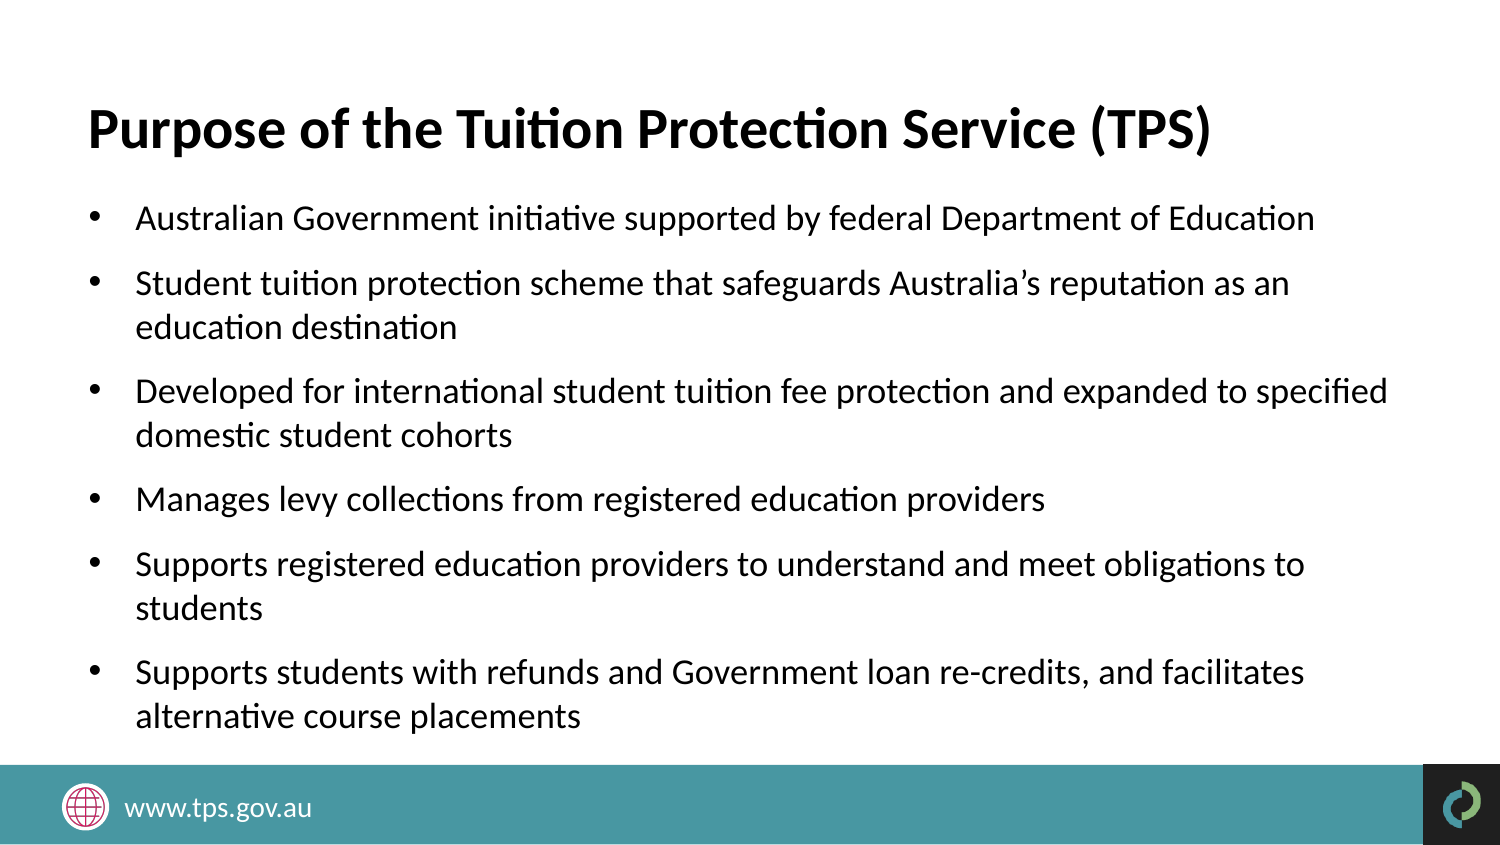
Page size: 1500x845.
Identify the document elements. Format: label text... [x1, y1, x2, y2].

picture [1423, 764, 1500, 845]
text_box Australian Government initiative supported by federal Department of Education Student tuition protection scheme that safeguards Australia’s reputation as an education destination Developed for international student tuition fee protection and expanded to specified domestic student cohorts Manages levy collections from registered education providers Supports registered education providers to understand and meet obligations to students Supports students with refunds and Government loan re-credits, and facilitates alternative course placements [88, 194, 1412, 736]
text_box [61, 780, 331, 831]
title Purpose of the Tuition Protection Service (TPS) [88, 90, 1412, 194]
